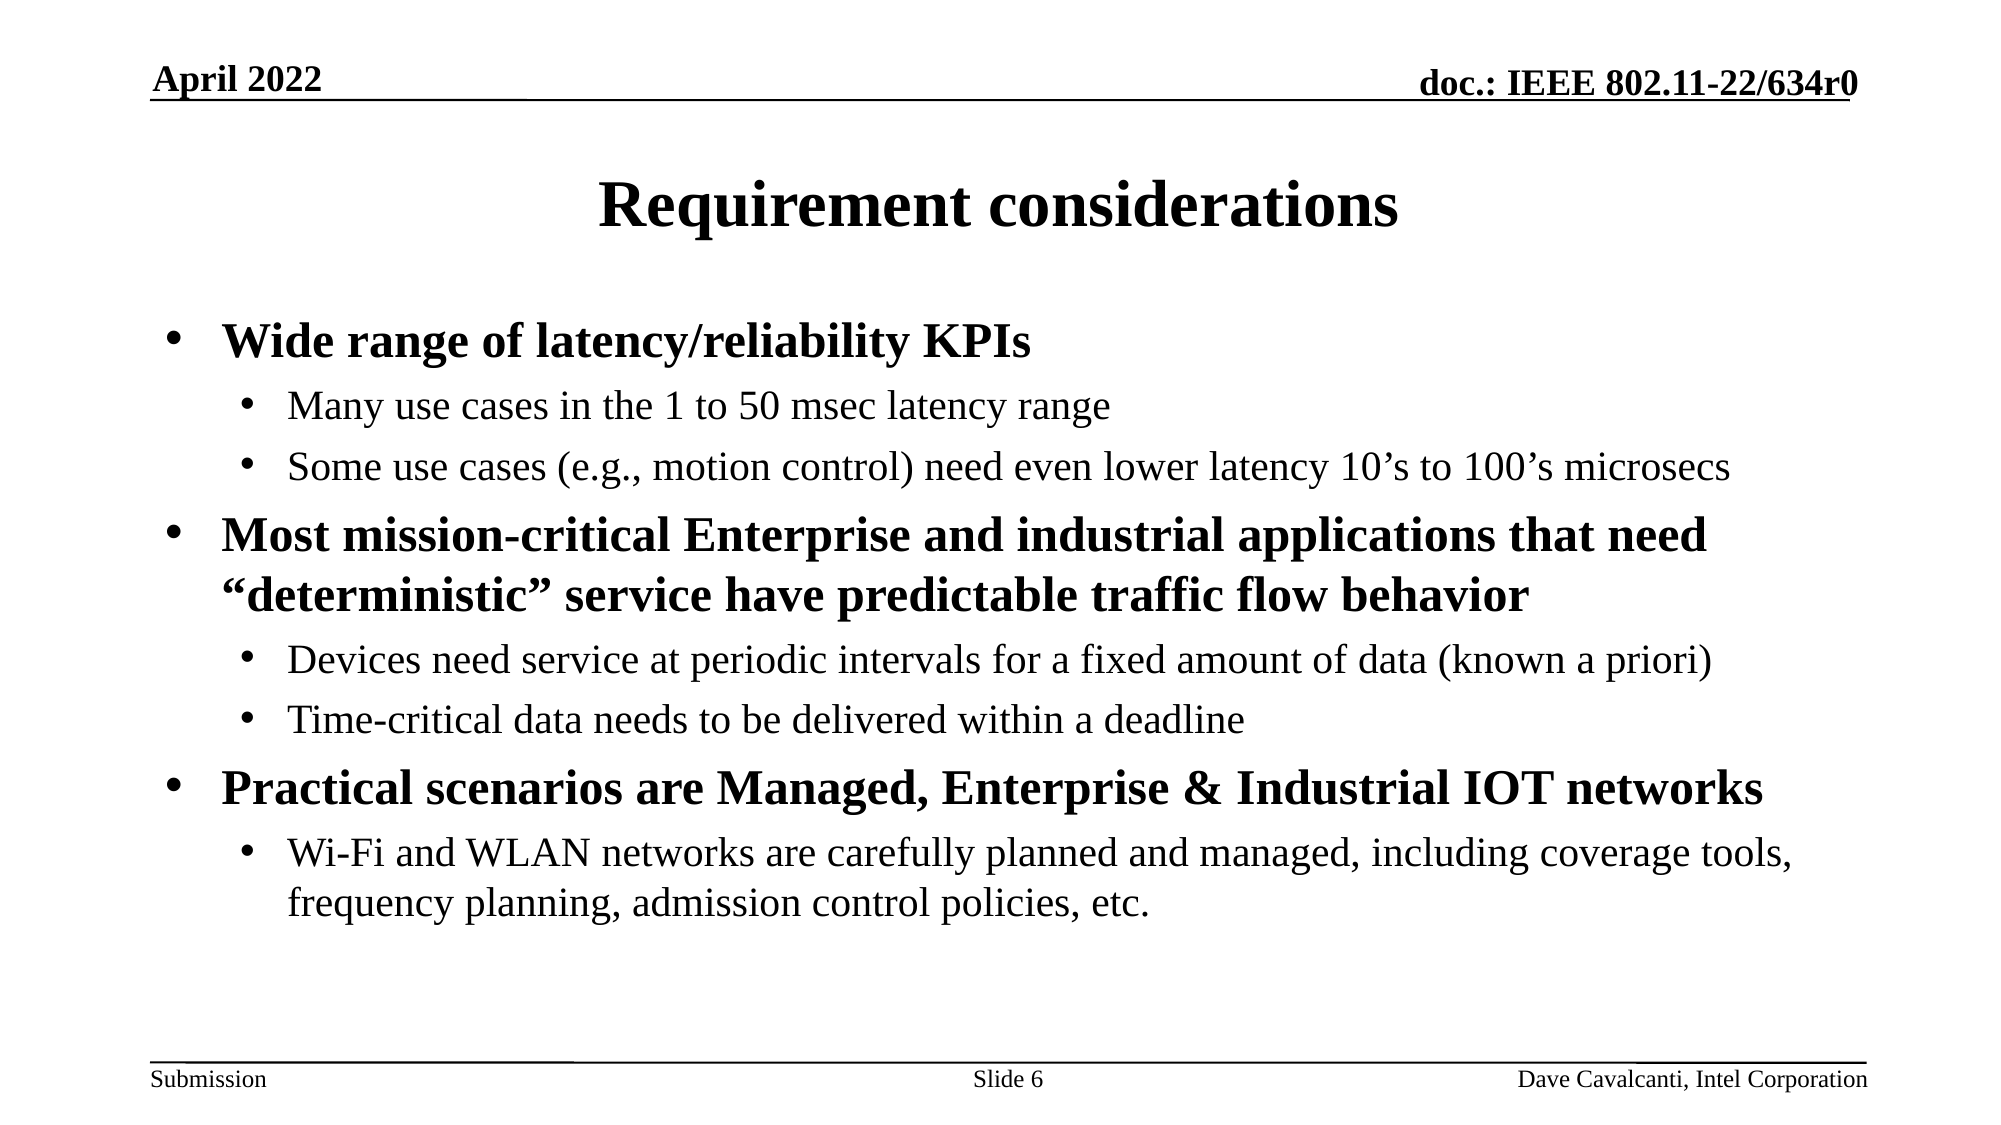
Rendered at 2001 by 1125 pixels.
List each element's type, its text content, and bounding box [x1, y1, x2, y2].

title Requirement considerations [149, 112, 1850, 288]
list Wide range of latency/reliability KPIs Many use cases in the 1 to 50 msec latency range Some use cases (e.g., motion control) need even lower latency 10’s to 100’s microsecs Most mission-critical Enterprise and industrial applications that need “deterministic” service have predictable traffic flow behavior Devices need service at periodic intervals for a fixed amount of data (known a priori) Time-critical data needs to be delivered within a deadline Practical scenarios are Managed, Enterprise & Industrial IOT networks Wi-Fi and WLAN networks are carefully planned and managed, including coverage tools, frequency planning, admission control policies, etc. [149, 299, 1850, 1038]
footer Dave Cavalcanti, Intel Corporation [1171, 1061, 1869, 1093]
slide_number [152, 54, 563, 100]
slide_number Slide 6 [950, 1061, 1067, 1123]
